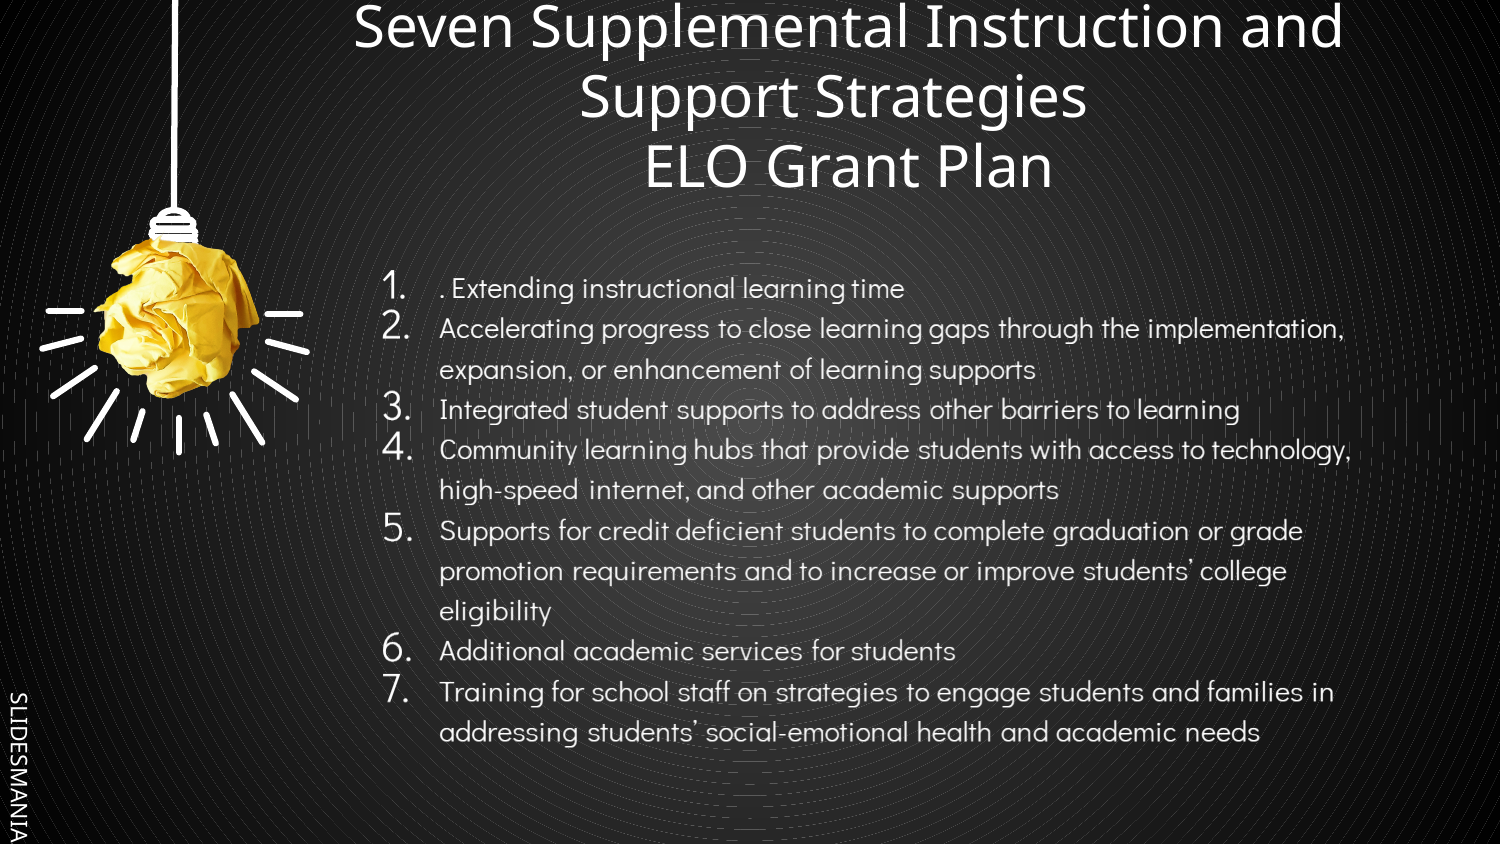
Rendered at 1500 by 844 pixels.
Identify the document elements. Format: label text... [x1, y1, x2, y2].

picture [93, 230, 260, 399]
picture [349, 239, 1391, 844]
title Seven Supplemental Instruction and Support Strategies ELO Grant Plan [263, 146, 1436, 335]
